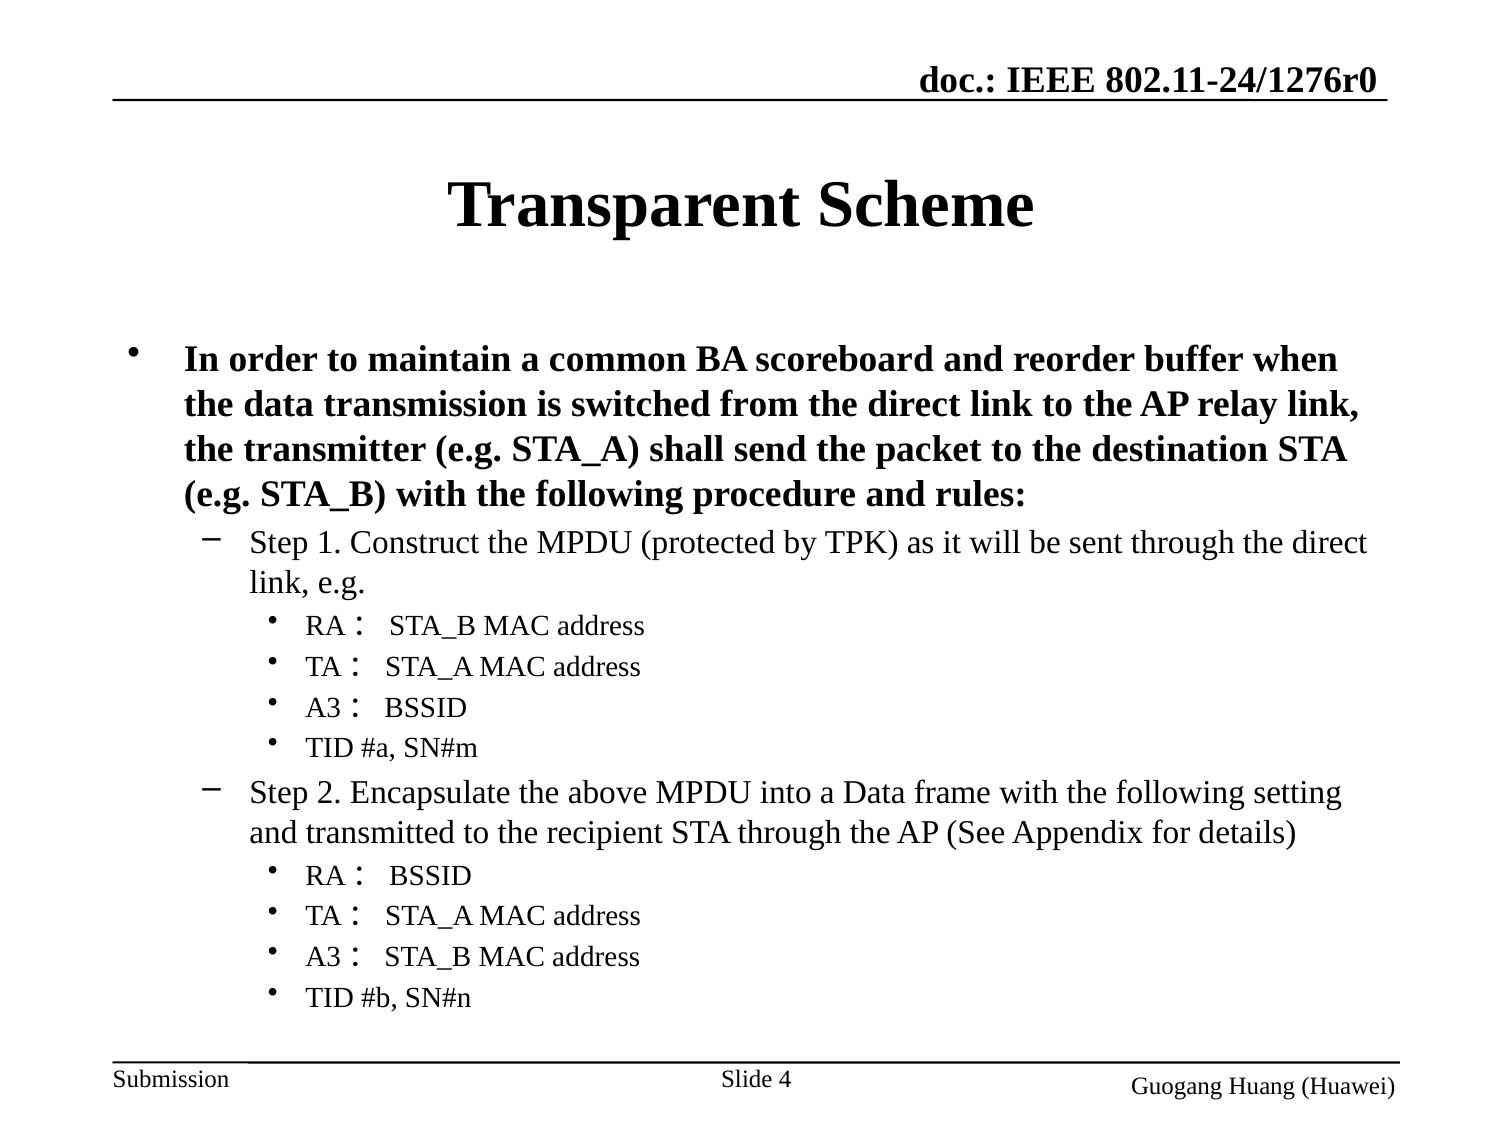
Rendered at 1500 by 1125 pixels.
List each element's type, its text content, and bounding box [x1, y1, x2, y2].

title Transparent Scheme [112, 112, 1388, 288]
slide_number Slide 4 [712, 1061, 800, 1093]
list In order to maintain a common BA scoreboard and reorder buffer when the data transmission is switched from the direct link to the AP relay link, the transmitter (e.g. STA_A) shall send the packet to the destination STA (e.g. STA_B) with the following procedure and rules: Step 1. Construct the MPDU (protected by TPK) as it will be sent through the direct link, e.g. RA：STA_B MAC address TA：STA_A MAC address A3：BSSID TID #a, SN#m Step 2. Encapsulate the above MPDU into a Data frame with the following setting and transmitted to the recipient STA through the AP (See Appendix for details) RA：BSSID TA：STA_A MAC address A3：STA_B MAC address TID #b, SN#n [112, 326, 1388, 1047]
footer Guogang Huang (Huawei) [1116, 1062, 1436, 1093]
